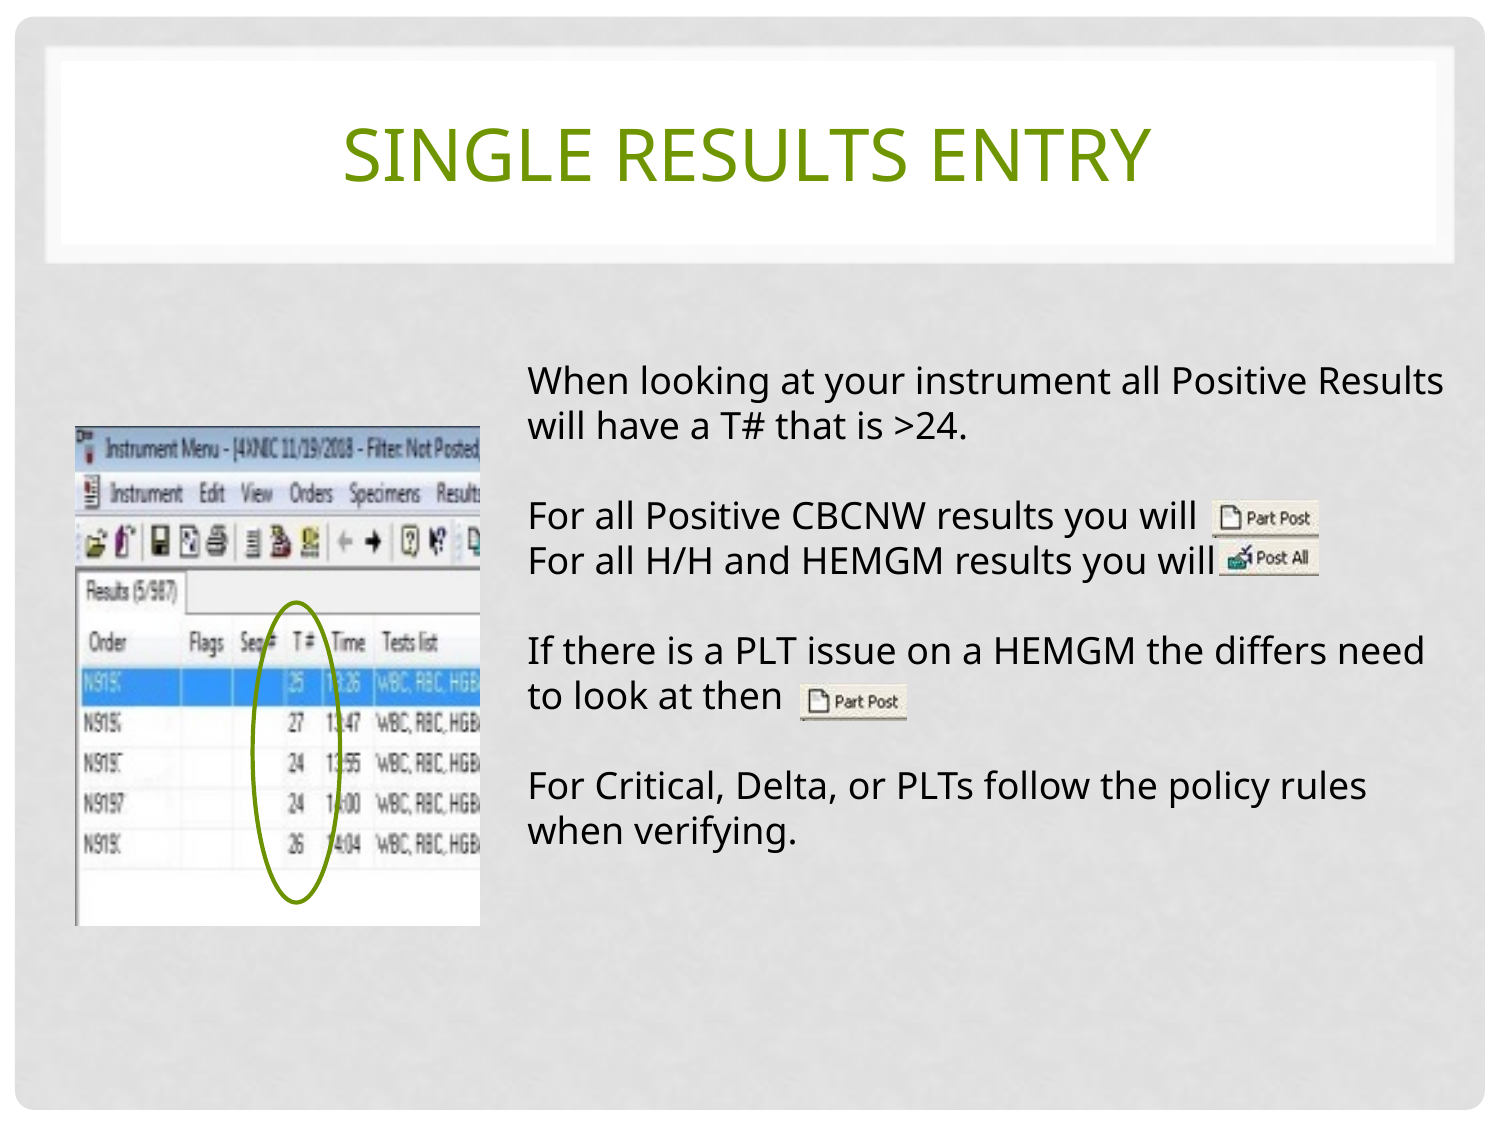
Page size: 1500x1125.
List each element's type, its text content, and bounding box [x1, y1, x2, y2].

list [74, 425, 481, 926]
picture [1212, 499, 1320, 577]
picture [799, 683, 907, 722]
title Single results entry [69, 66, 1425, 238]
text_box When looking at your instrument all Positive Results will have a T# that is >24. For all Positive CBCNW results you will For all H/H and HEMGM results you will If there is a PLT issue on a HEMGM the differs need to look at then For Critical, Delta, or PLTs follow the policy rules when verifying. [512, 349, 1463, 860]
